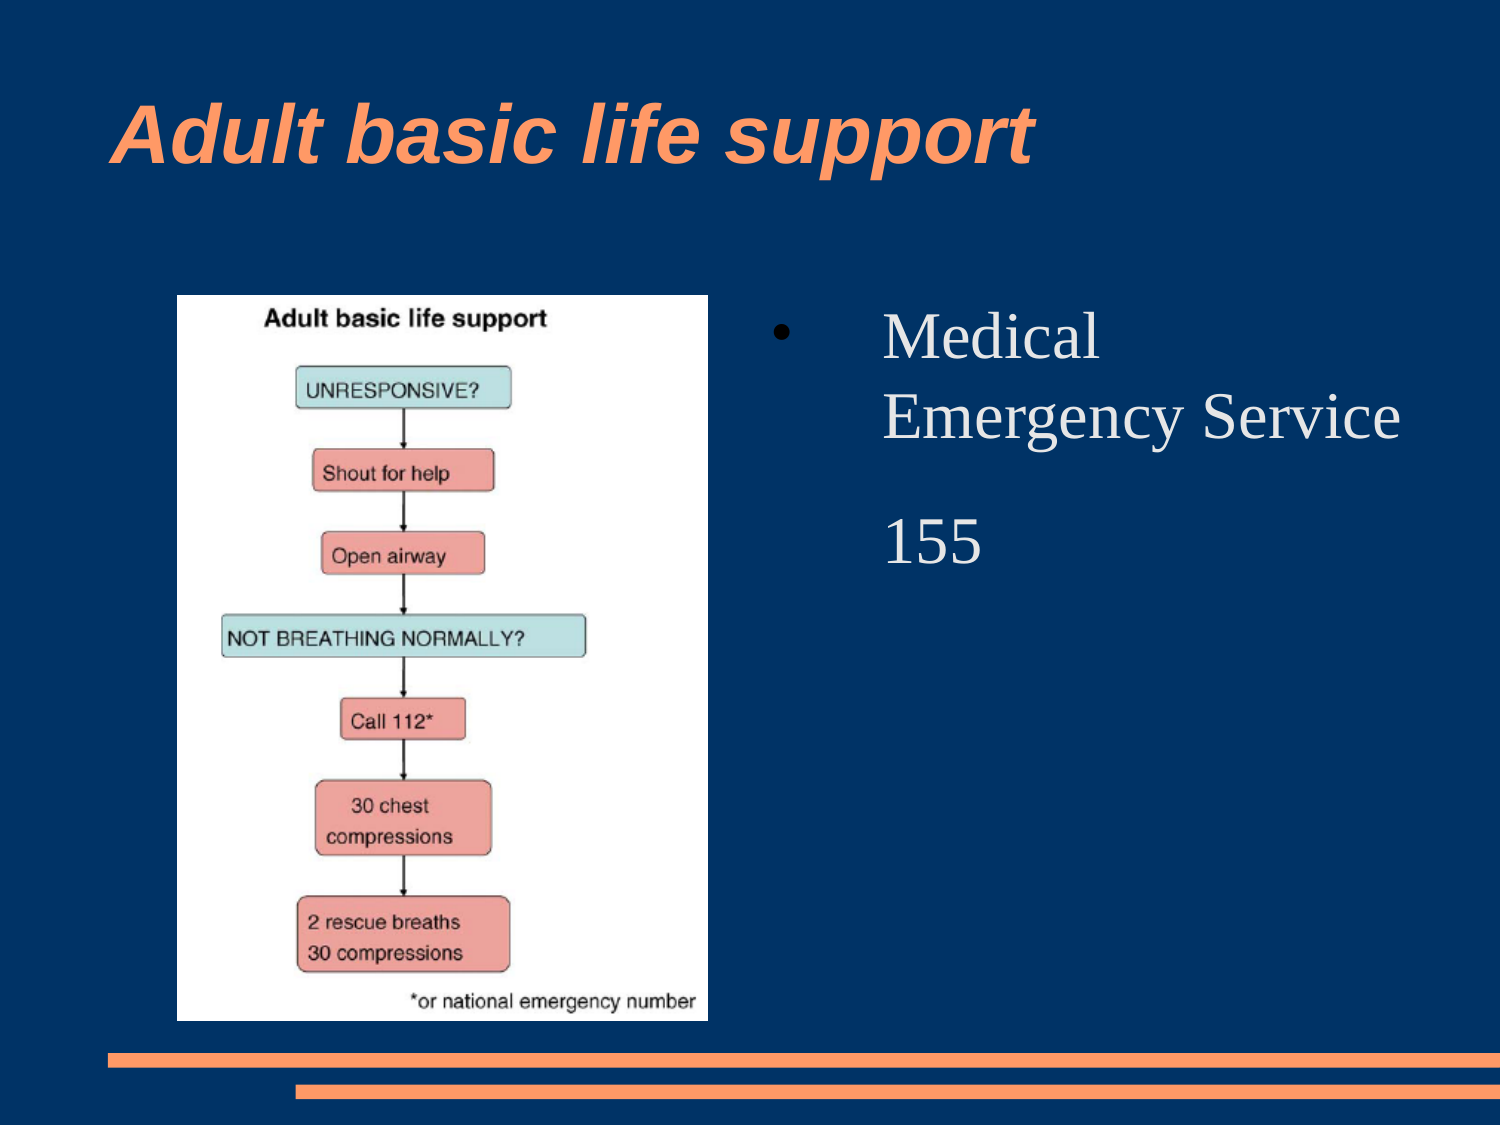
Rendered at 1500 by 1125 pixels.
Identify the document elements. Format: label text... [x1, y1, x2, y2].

picture [176, 295, 708, 1021]
text_box Adult basic life support [110, 89, 1392, 183]
text_box Medical Emergency Service 155 [770, 292, 1416, 578]
